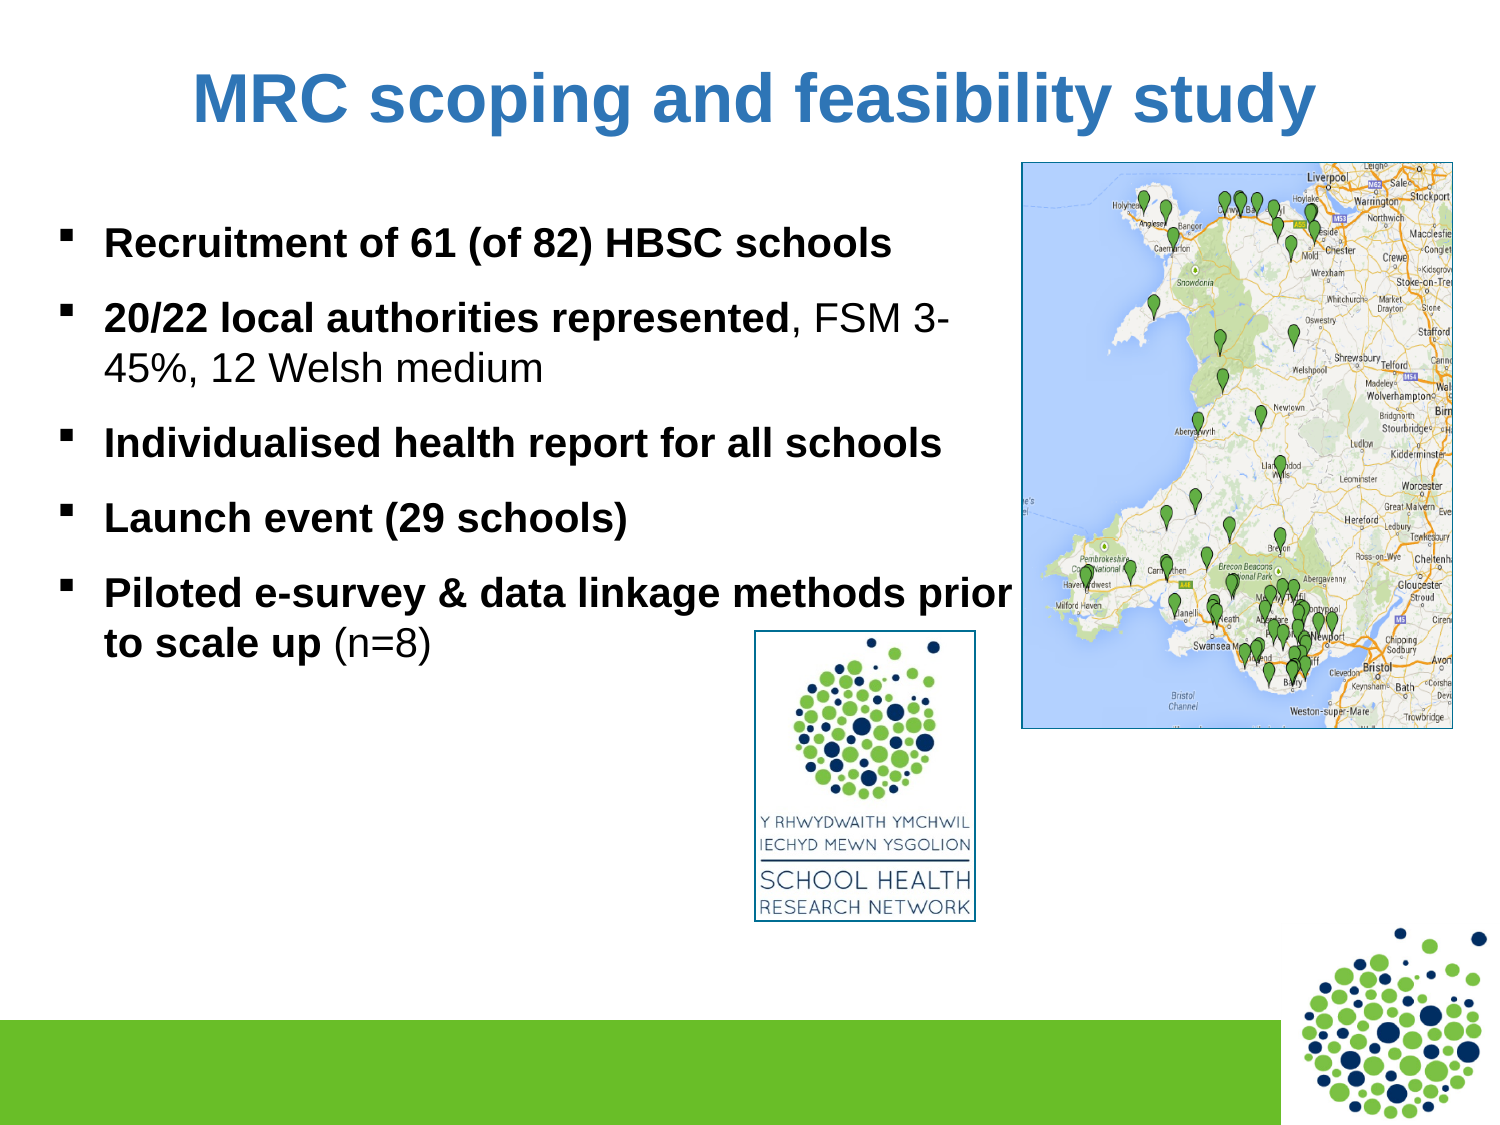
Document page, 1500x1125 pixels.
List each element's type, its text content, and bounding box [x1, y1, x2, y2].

picture [1024, 164, 1451, 727]
title MRC scoping and feasibility study [74, 42, 1437, 159]
text_box [0, 1019, 1280, 1125]
text_box Recruitment of 61 (of 82) HBSC schools 20/22 local authorities represented, FSM 3-45%, 12 Welsh medium Individualised health report for all schools Launch event (29 schools) Piloted e-survey & data linkage methods prior to scale up (n=8) [41, 207, 1045, 858]
picture [1280, 923, 1500, 1125]
picture [757, 633, 973, 919]
